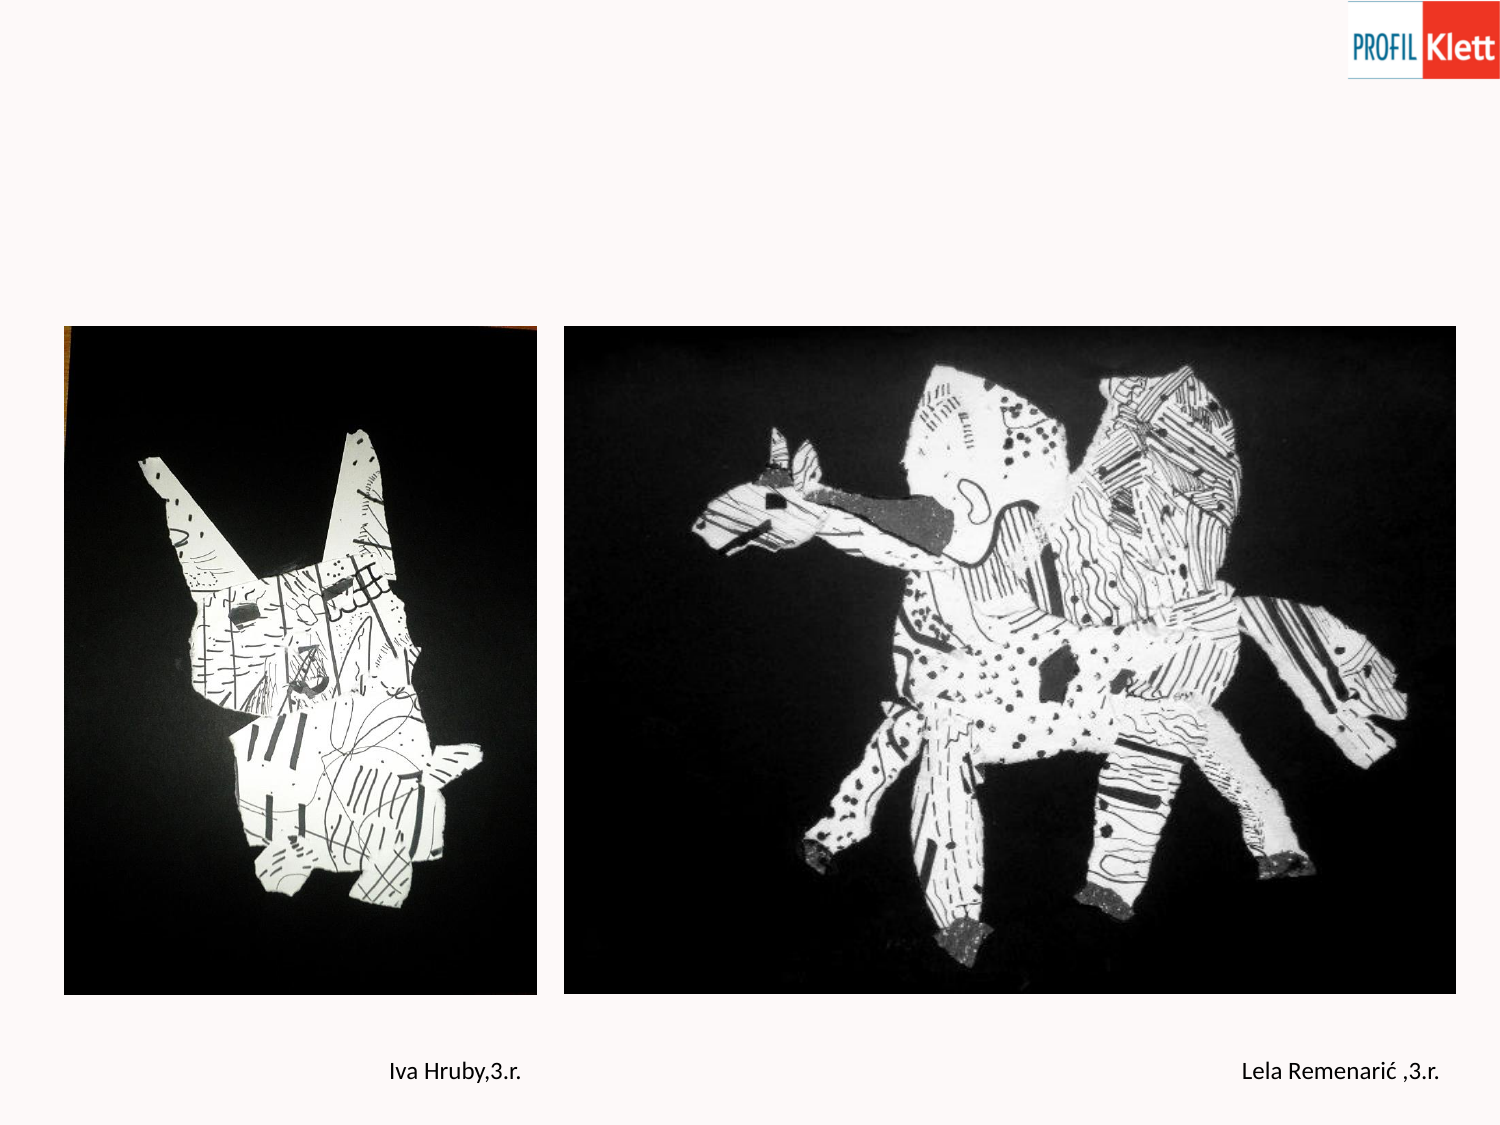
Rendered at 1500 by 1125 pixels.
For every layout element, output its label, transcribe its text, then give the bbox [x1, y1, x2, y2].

text_box Iva Hruby,3.r. [324, 1046, 537, 1092]
text_box Lela Remenarić ,3.r. [1104, 1046, 1455, 1092]
picture [0, 0, 1500, 1125]
